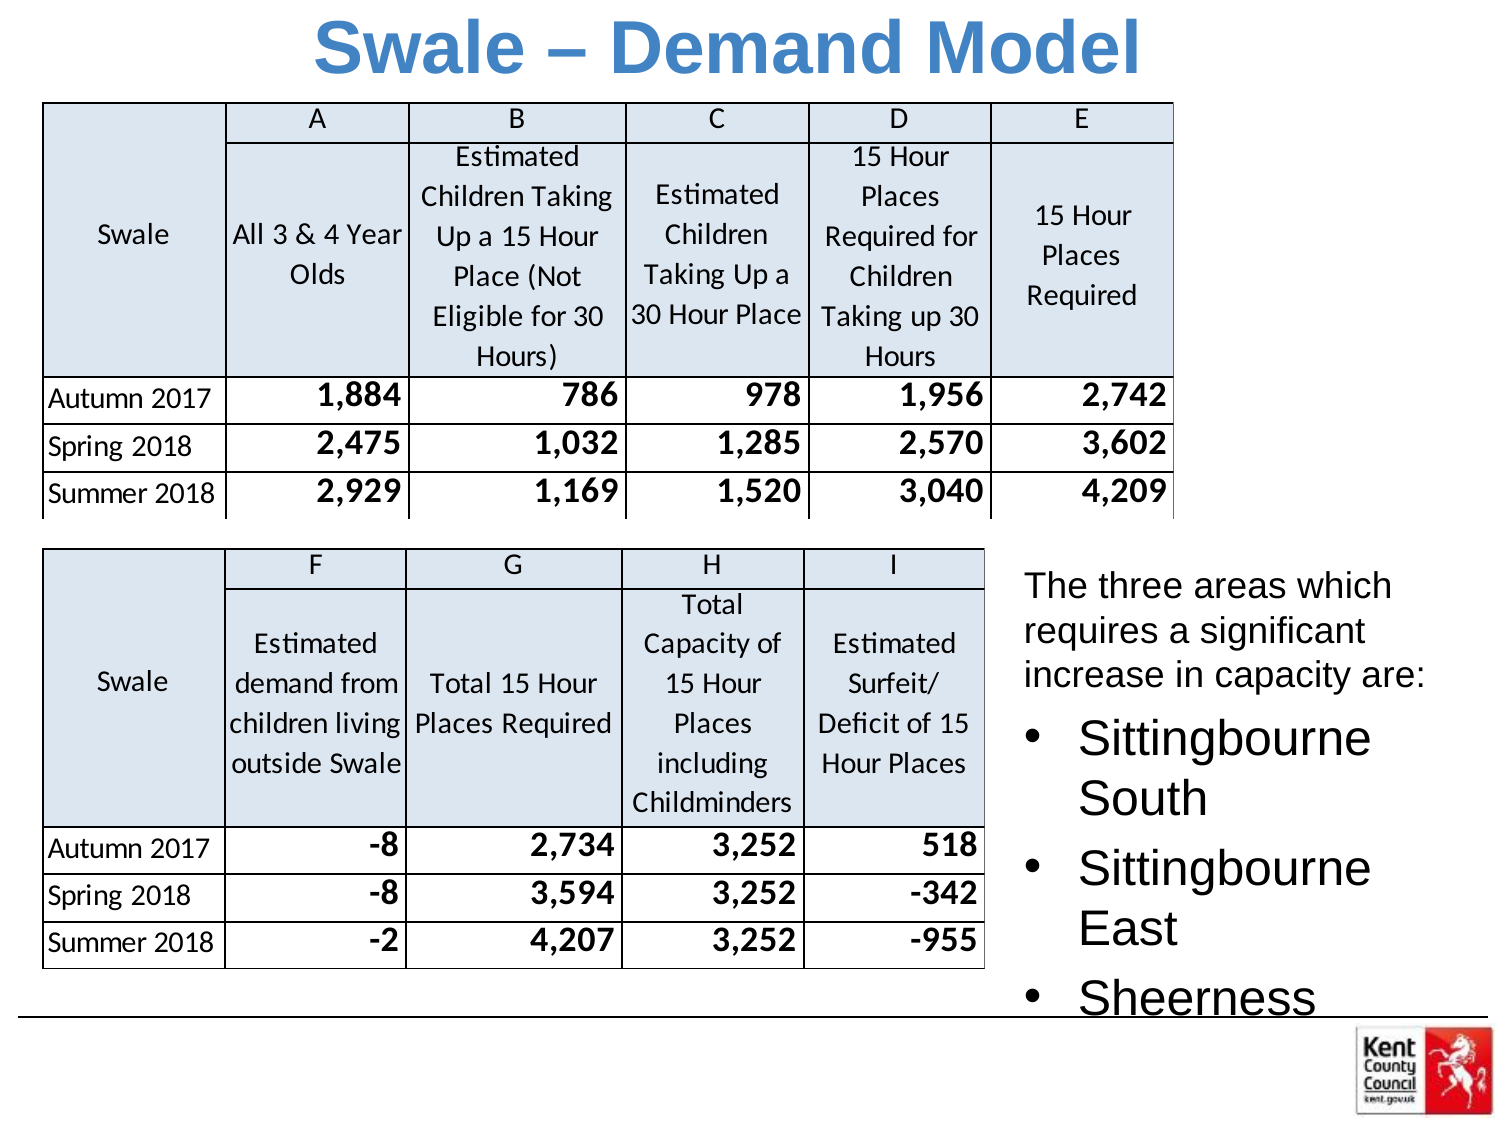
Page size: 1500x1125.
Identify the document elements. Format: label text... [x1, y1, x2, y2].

title Swale – Demand Model [53, 0, 1404, 102]
list The three areas which requires a significant increase in capacity are: Sittingbourne South Sittingbourne East Sheerness [1008, 554, 1500, 1035]
picture [41, 547, 987, 971]
picture [1353, 1035, 1495, 1118]
picture [41, 101, 1176, 522]
